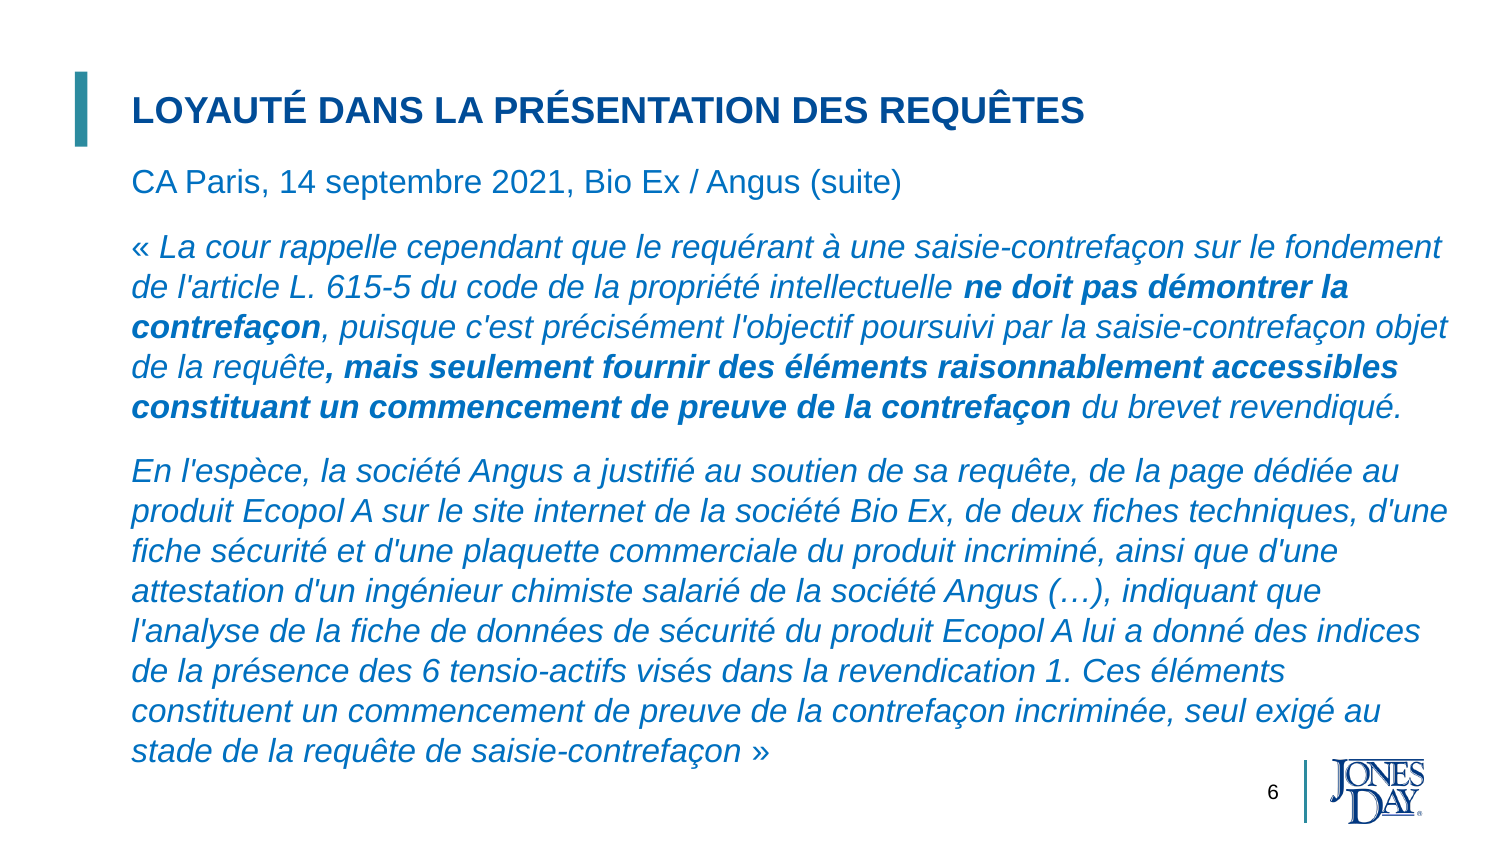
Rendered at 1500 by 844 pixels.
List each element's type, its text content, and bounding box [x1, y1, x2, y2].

title Loyauté dans la présentation des requêtes [116, 61, 1334, 152]
slide_number 6 [1192, 783, 1294, 814]
picture [1330, 783, 1424, 824]
text_box CA Paris, 14 septembre 2021, Bio Ex / Angus (suite) « La cour rappelle cependant que le requérant à une saisie-contrefaçon sur le fondement de l'article L. 615-5 du code de la propriété intellectuelle ne doit pas démontrer la contrefaçon, puisque c'est précisément l'objectif poursuivi par la saisie-contrefaçon objet de la requête, mais seulement fournir des éléments raisonnablement accessibles constituant un commencement de preuve de la contrefaçon du brevet revendiqué. En l'espèce, la société Angus a justifié au soutien de sa requête, de la page dédiée au produit Ecopol A sur le site internet de la société Bio Ex, de deux fiches techniques, d'une fiche sécurité et d'une plaquette commerciale du produit incriminé, ainsi que d'une attestation d'un ingénieur chimiste salarié de la société Angus (…), indiquant que l'analyse de la fiche de données de sécurité du produit Ecopol A lui a donné des indices de la présence des 6 tensio-actifs visés dans la revendication 1. Ces éléments constituent un commencement de preuve de la contrefaçon incriminée, seul exigé au stade de la requête de saisie-contrefaçon » [116, 152, 1466, 783]
